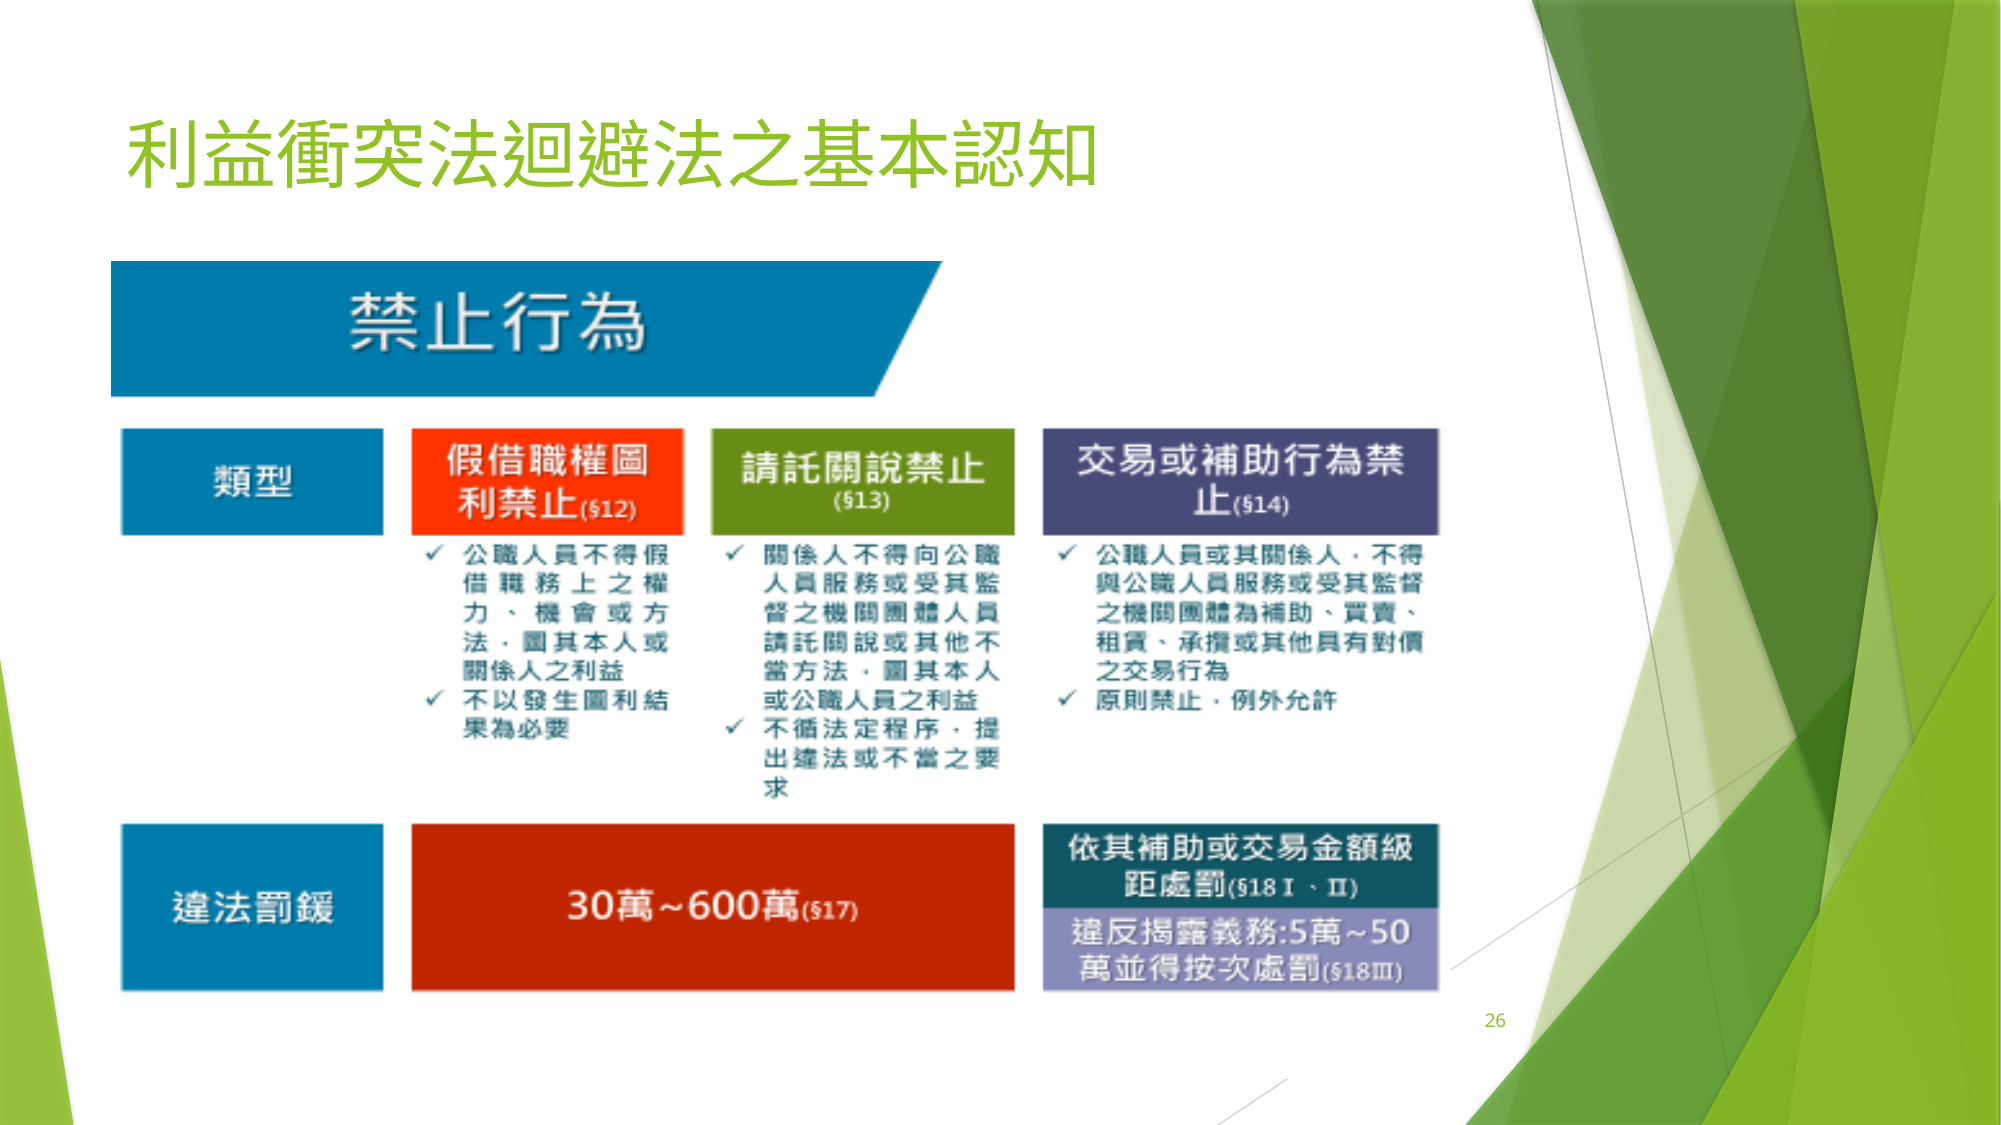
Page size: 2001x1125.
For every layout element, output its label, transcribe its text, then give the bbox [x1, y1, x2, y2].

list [110, 260, 1451, 1080]
slide_number 26 [1454, 991, 1522, 1051]
title 利益衝突法迴避法之基本認知 [111, 99, 1522, 317]
